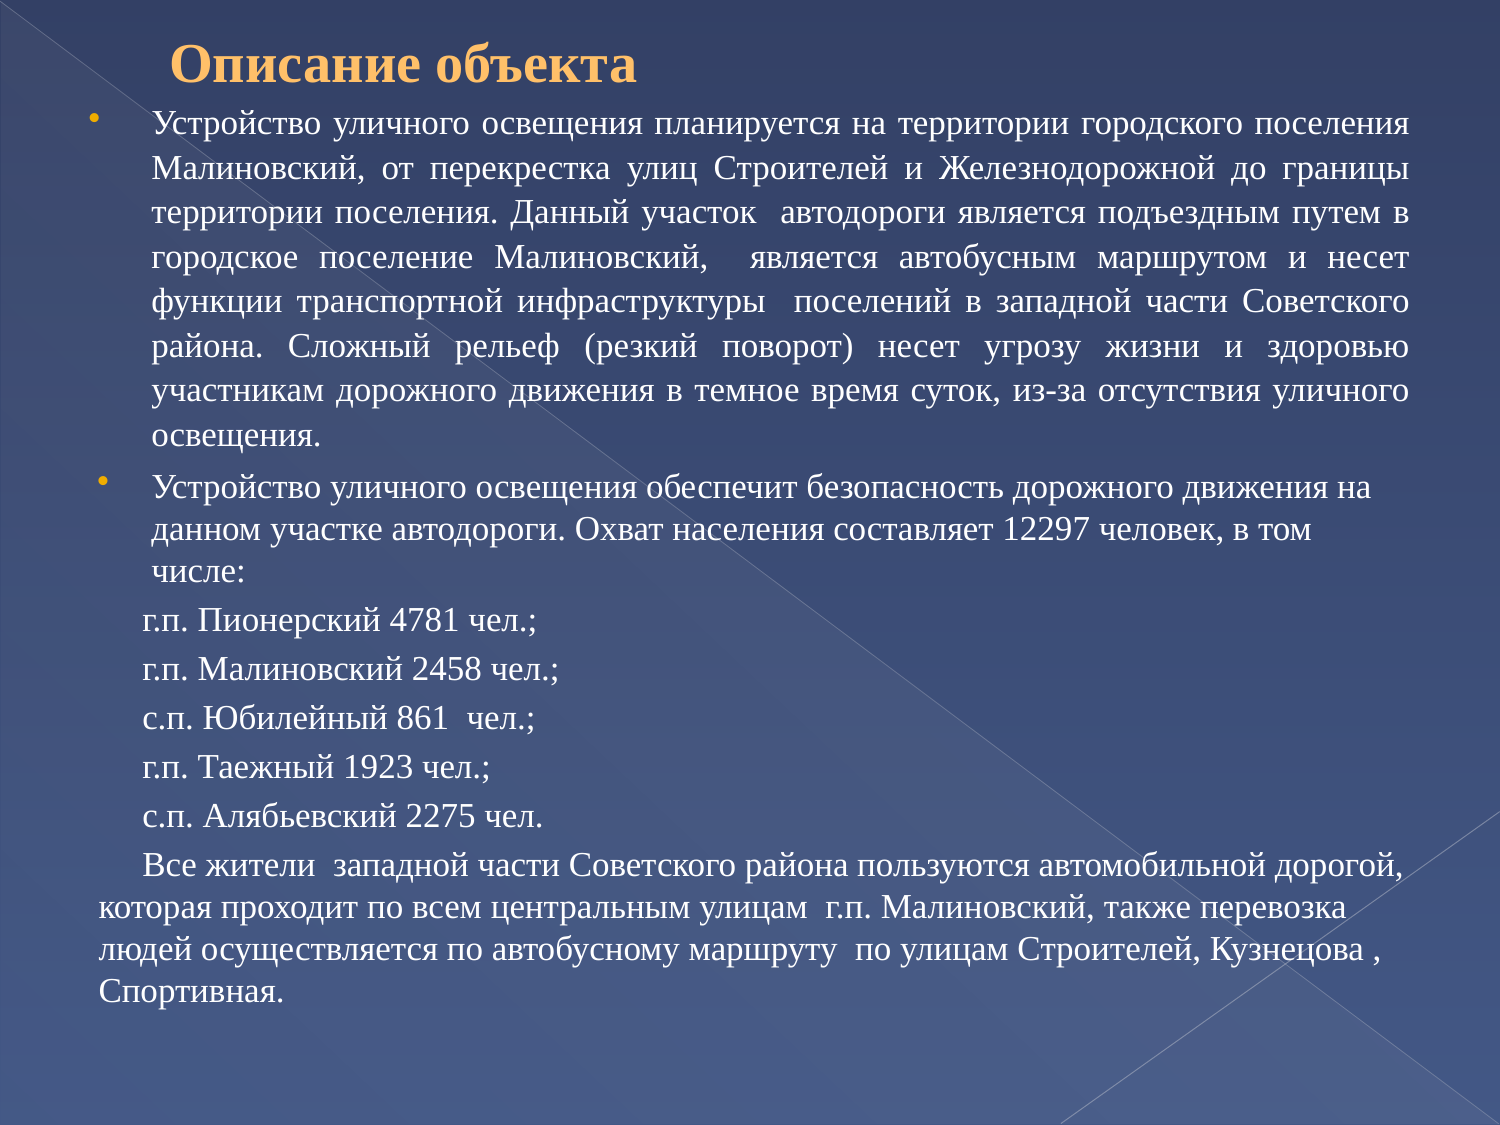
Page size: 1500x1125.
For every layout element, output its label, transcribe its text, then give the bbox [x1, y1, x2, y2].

title Описание объекта [75, 19, 1425, 90]
list Устройство уличного освещения планируется на территории городского поселения Малиновский, от перекрестка улиц Строителей и Железнодорожной до границы территории поселения. Данный участок автодороги является подъездным путем в городское поселение Малиновский, является автобусным маршрутом и несет функции транспортной инфраструктуры поселений в западной части Советского района. Сложный рельеф (резкий поворот) несет угрозу жизни и здоровью участникам дорожного движения в темное время суток, из-за отсутствия уличного освещения. Устройство уличного освещения обеспечит безопасность дорожного движения на данном участке автодороги. Охват населения составляет 12297 человек, в том числе: г.п. Пионерский 4781 чел.; г.п. Малиновский 2458 чел.; с.п. Юбилейный 861 чел.; г.п. Таежный 1923 чел.; с.п. Алябьевский 2275 чел. Все жители западной части Советского района пользуются автомобильной дорогой, которая проходит по всем центральным улицам г.п. Малиновский, также перевозка людей осуществляется по автобусному маршруту по улицам Строителей, Кузнецова , Спортивная. [75, 90, 1425, 1059]
